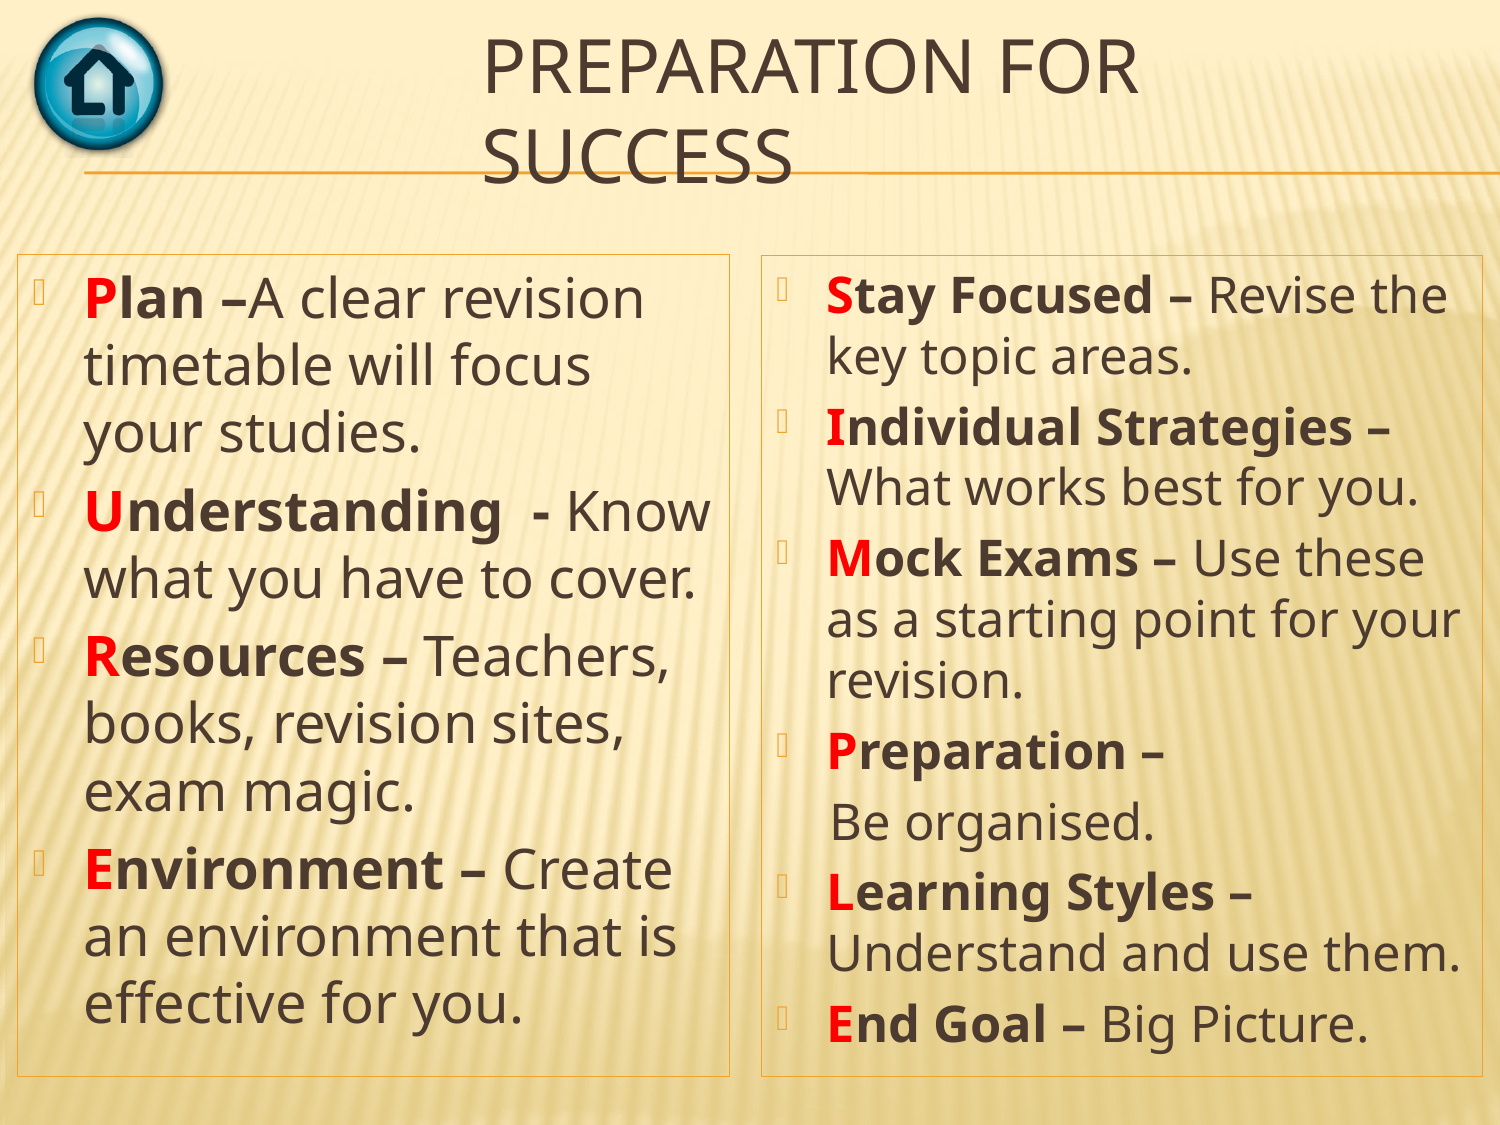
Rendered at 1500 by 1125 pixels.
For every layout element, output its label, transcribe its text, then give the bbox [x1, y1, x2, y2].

text_box Stay Focused – Revise the key topic areas. Individual Strategies – What works best for you. Mock Exams – Use these as a starting point for your revision. Preparation – Be organised. Learning Styles – Understand and use them. End Goal – Big Picture. [761, 255, 1483, 1077]
title Preparation for Success [466, 0, 1467, 216]
picture [23, 9, 173, 159]
list Plan –A clear revision timetable will focus your studies. Understanding - Know what you have to cover. Resources – Teachers, books, revision sites, exam magic. Environment – Create an environment that is effective for you. [17, 254, 730, 1077]
